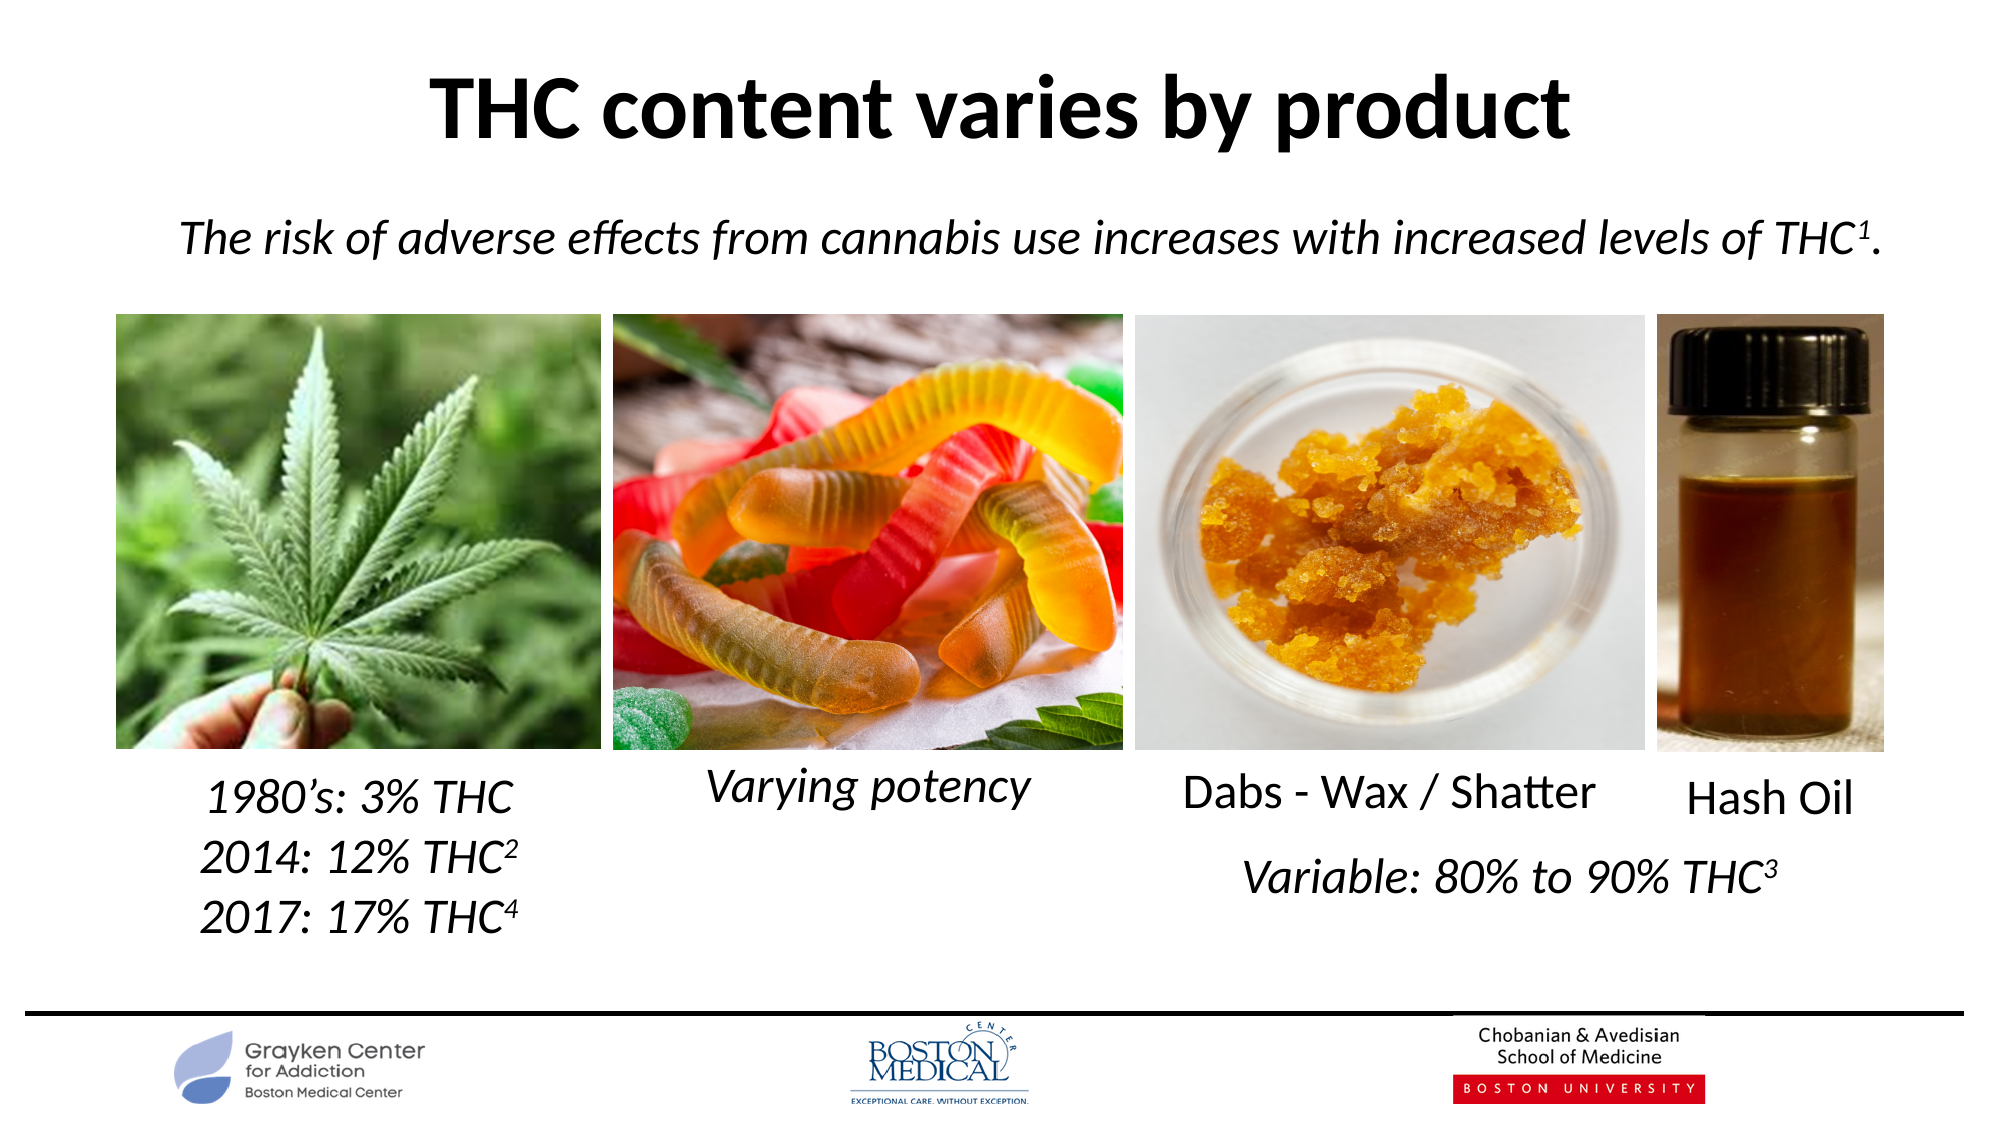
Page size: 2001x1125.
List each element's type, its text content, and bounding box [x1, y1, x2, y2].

text_box Hash Oil [1592, 757, 1949, 877]
text_box The risk of adverse effects from cannabis use increases with increased levels of THC1. [87, 197, 1974, 272]
text_box Variable: 80% to 90% THC3 [1135, 835, 1884, 911]
title THC content varies by product [138, 0, 1864, 197]
text_box [174, 1015, 1711, 1104]
text_box 1980’s: 3% THC 2014: 12% THC2 2017: 17% THC4 [116, 756, 601, 996]
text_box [116, 313, 1884, 752]
text_box Dabs - Wax / Shatter [1135, 752, 1644, 835]
text_box Varying potency [613, 752, 1123, 865]
